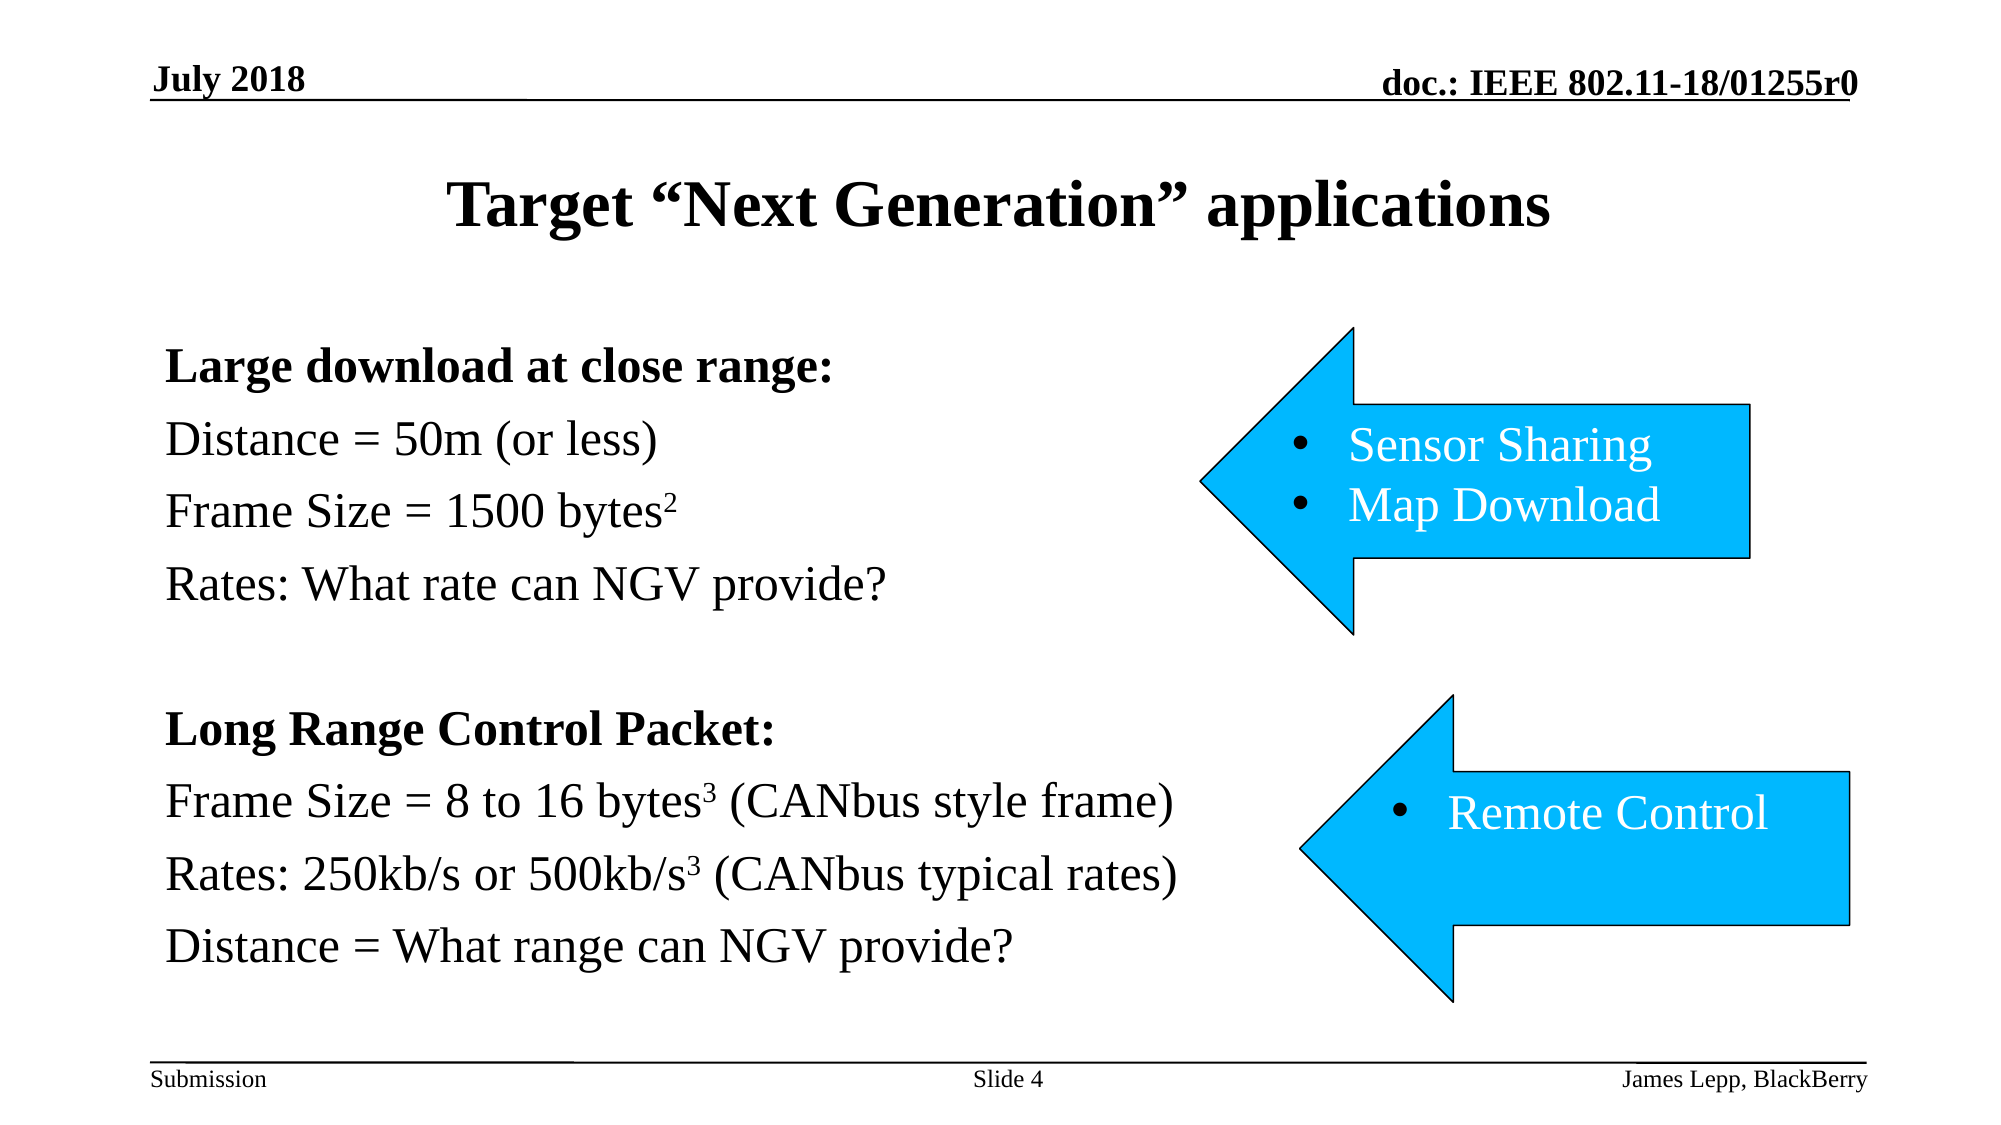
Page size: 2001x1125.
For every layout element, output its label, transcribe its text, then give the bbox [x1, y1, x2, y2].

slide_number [152, 54, 563, 100]
title Target “Next Generation” applications [149, 112, 1850, 288]
slide_number Slide 4 [950, 1061, 1067, 1123]
list Large download at close range: Distance = 50m (or less) Frame Size = 1500 bytes2 Rates: What rate can NGV provide? Long Range Control Packet: Frame Size = 8 to 16 bytes3 (CANbus style frame) Rates: 250kb/s or 500kb/s3 (CANbus typical rates) Distance = What range can NGV provide? [149, 324, 1850, 1000]
footer James Lepp, BlackBerry [1171, 1061, 1869, 1093]
text_box Sensor Sharing Map Download [1199, 327, 1750, 635]
text_box Remote Control [1299, 694, 1850, 1003]
